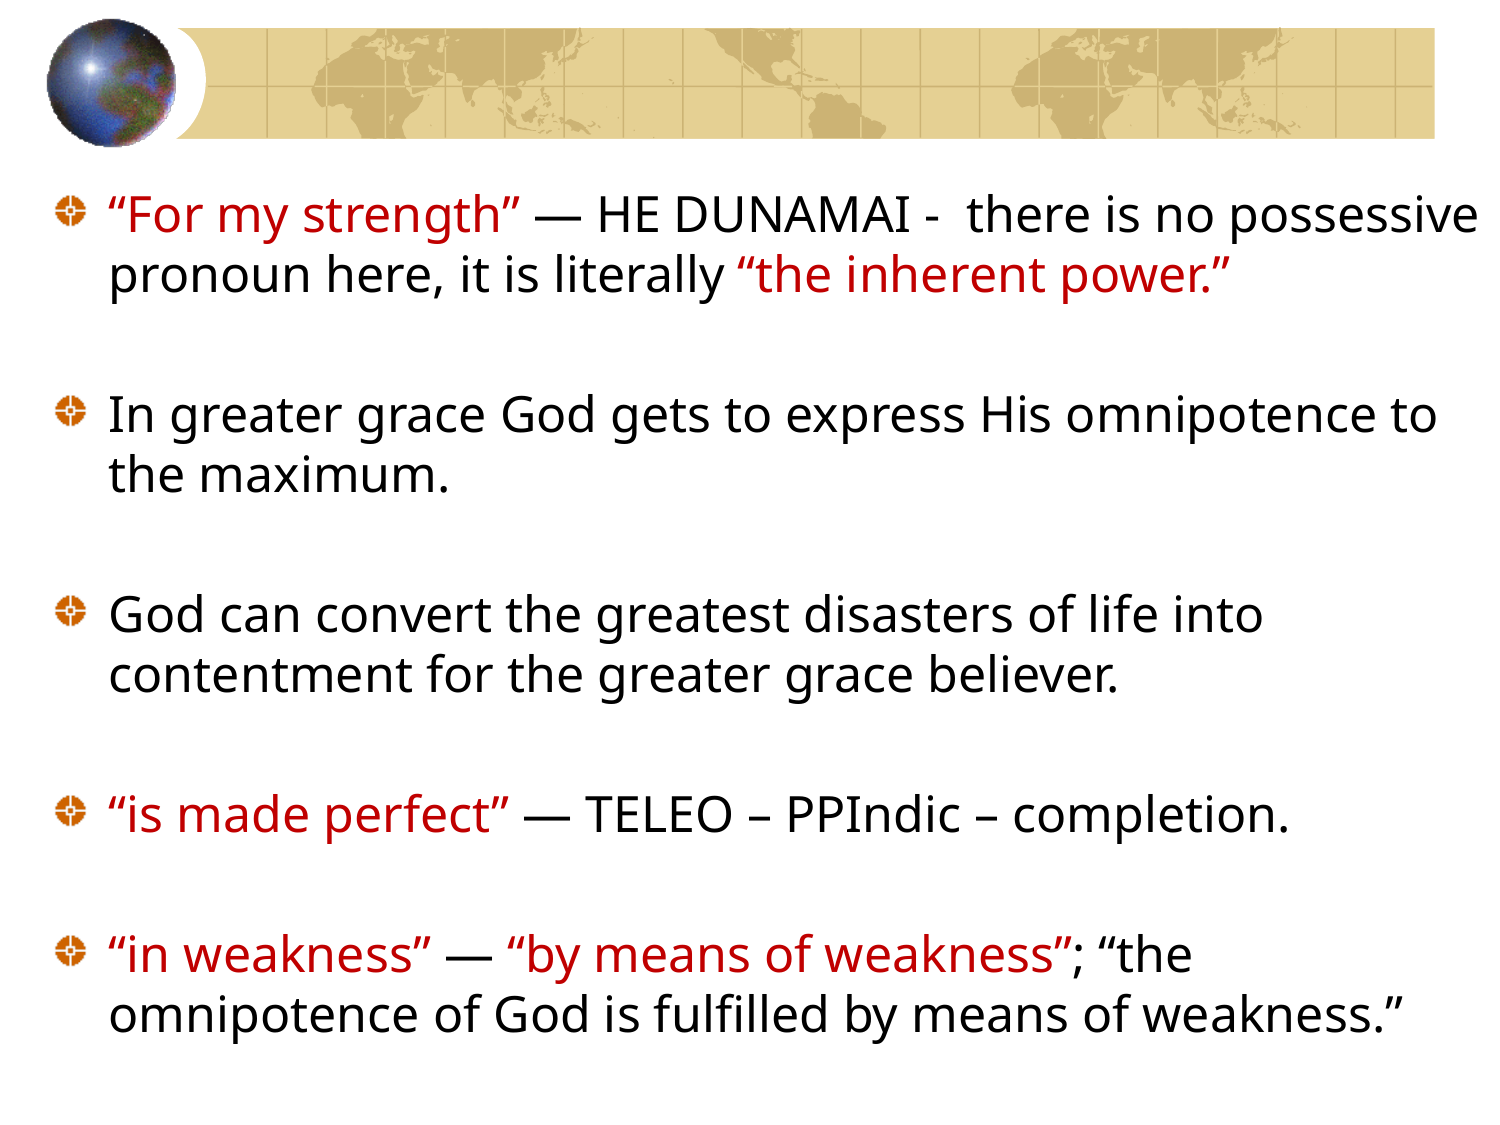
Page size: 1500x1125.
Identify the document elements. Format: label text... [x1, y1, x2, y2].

list “For my strength” — HE DUNAMAI - there is no possessive pronoun here, it is literally “the inherent power.” In greater grace God gets to express His omnipotence to the maximum. God can convert the greatest disasters of life into contentment for the greater grace believer. “is made perfect” — TELEO – PPIndic – completion. “in weakness” — “by means of weakness”; “the omnipotence of God is fulfilled by means of weakness.” [37, 174, 1500, 1125]
picture [52, 194, 88, 230]
picture [52, 794, 88, 830]
picture [52, 594, 88, 630]
picture [52, 394, 88, 430]
picture [42, 14, 190, 151]
picture [52, 934, 88, 970]
